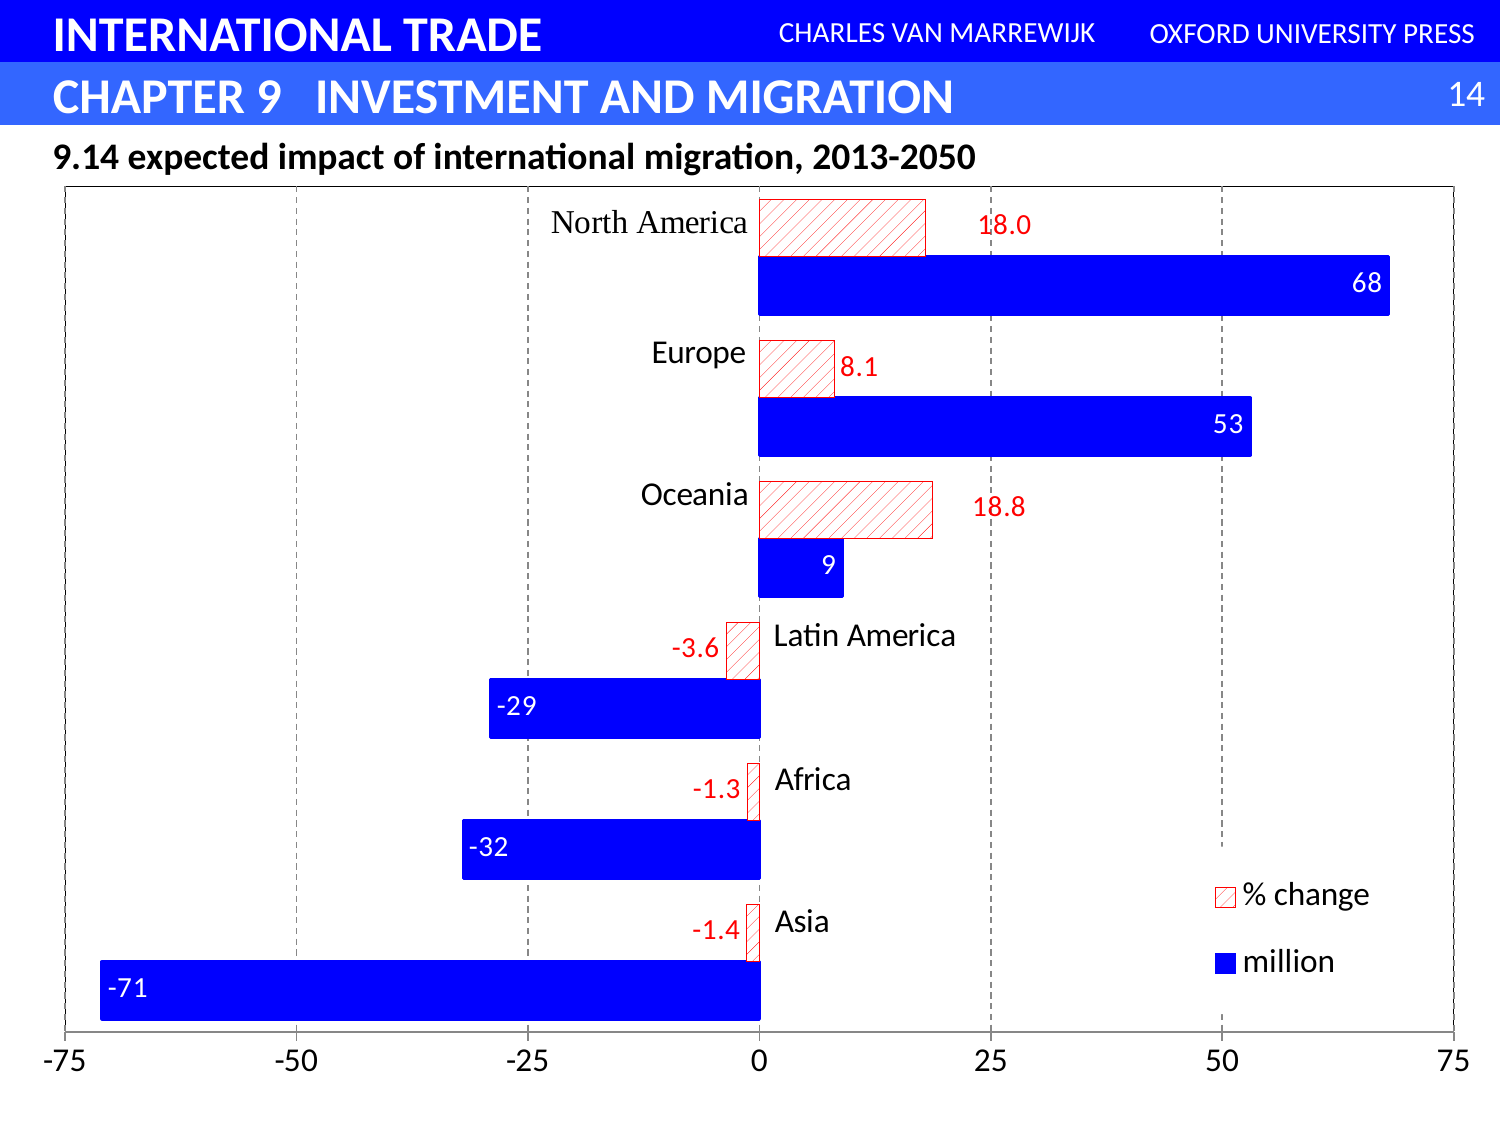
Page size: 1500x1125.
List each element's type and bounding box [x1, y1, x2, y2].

chart [0, 124, 1500, 1125]
